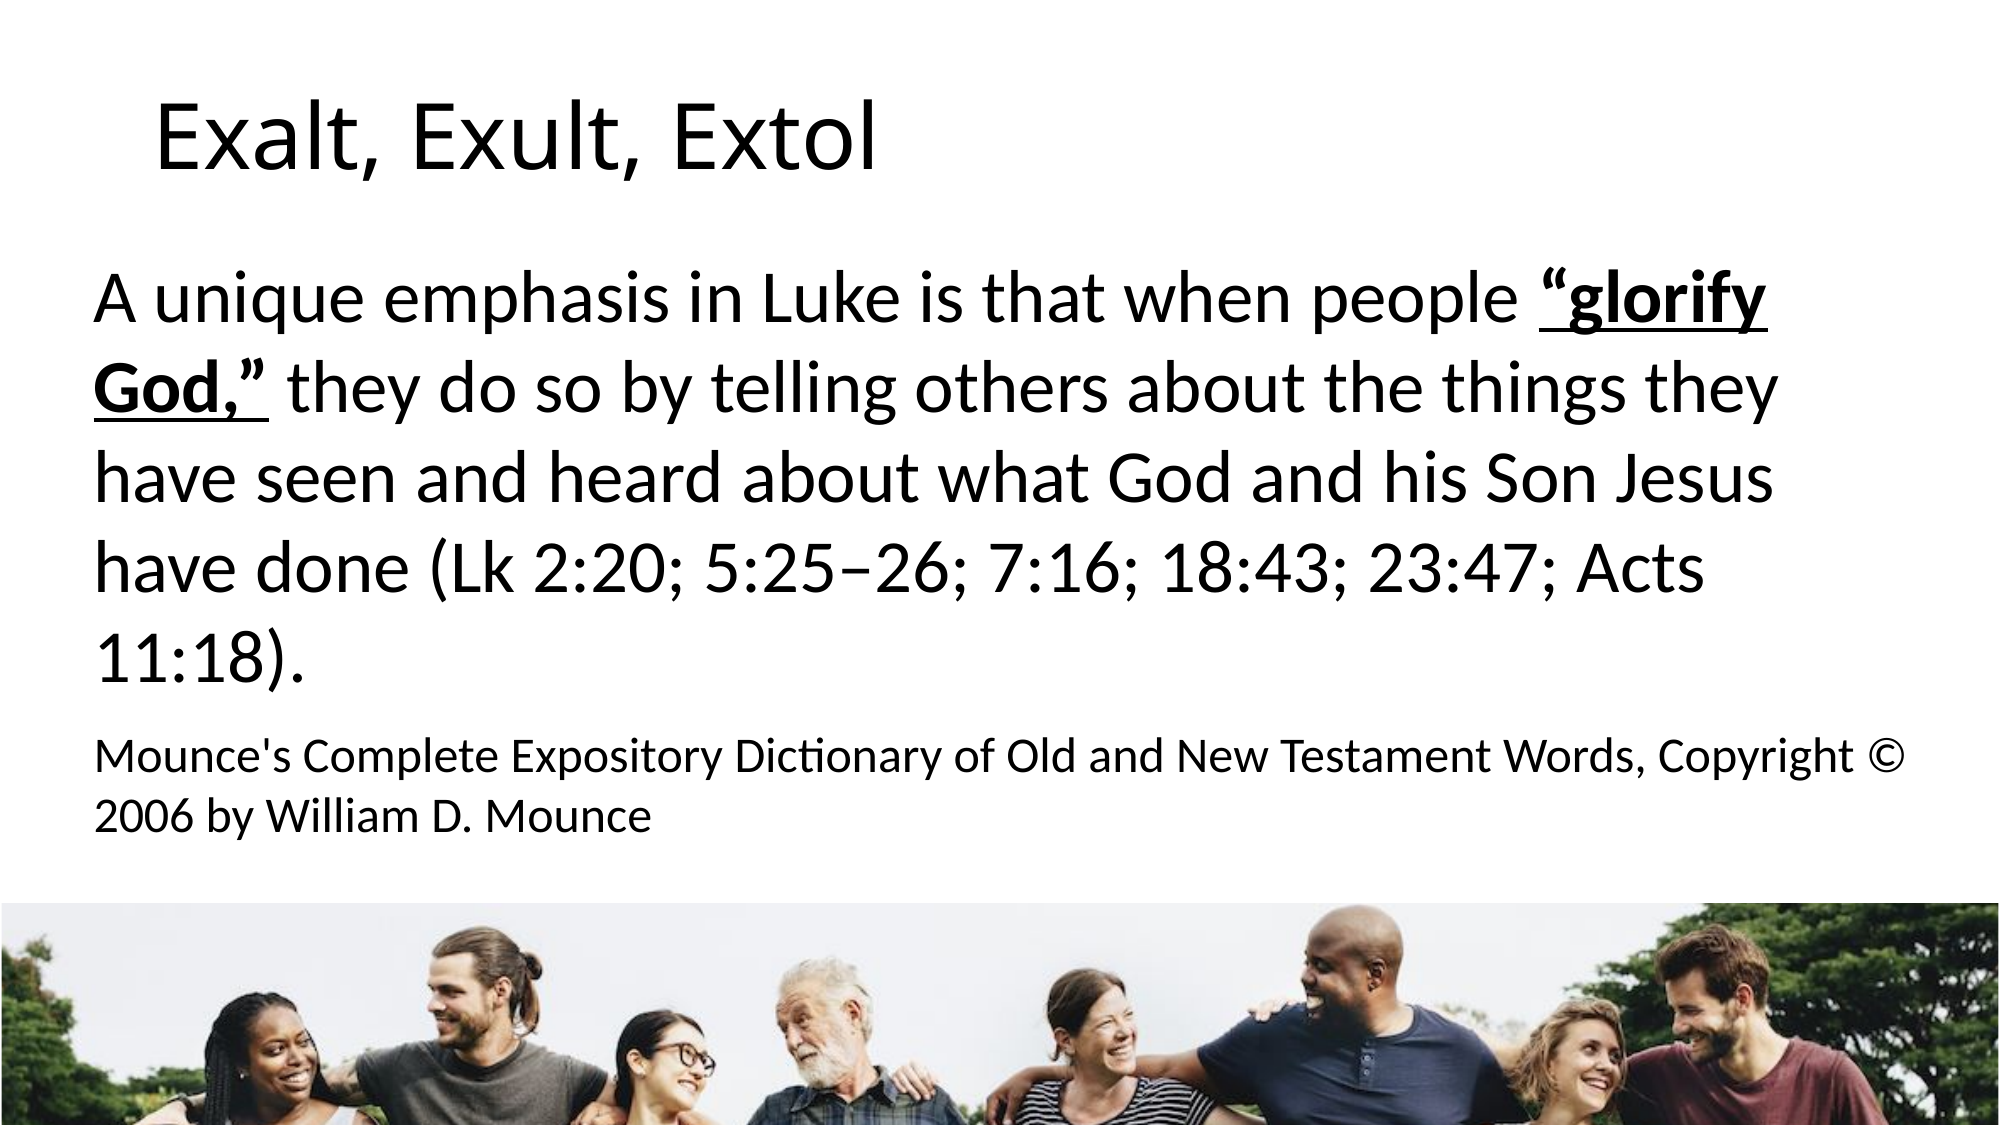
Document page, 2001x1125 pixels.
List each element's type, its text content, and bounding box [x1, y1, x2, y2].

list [1, 903, 1999, 1125]
title Exalt, Exult, Extol [137, 31, 1863, 240]
text_box A unique emphasis in Luke is that when people “glorify God,” they do so by telling others about the things they have seen and heard about what God and his Son Jesus have done (Lk 2:20; 5:25–26; 7:16; 18:43; 23:47; Acts 11:18). Mounce's Complete Expository Dictionary of Old and New Testament Words, Copyright © 2006 by William D. Mounce [78, 240, 1929, 851]
